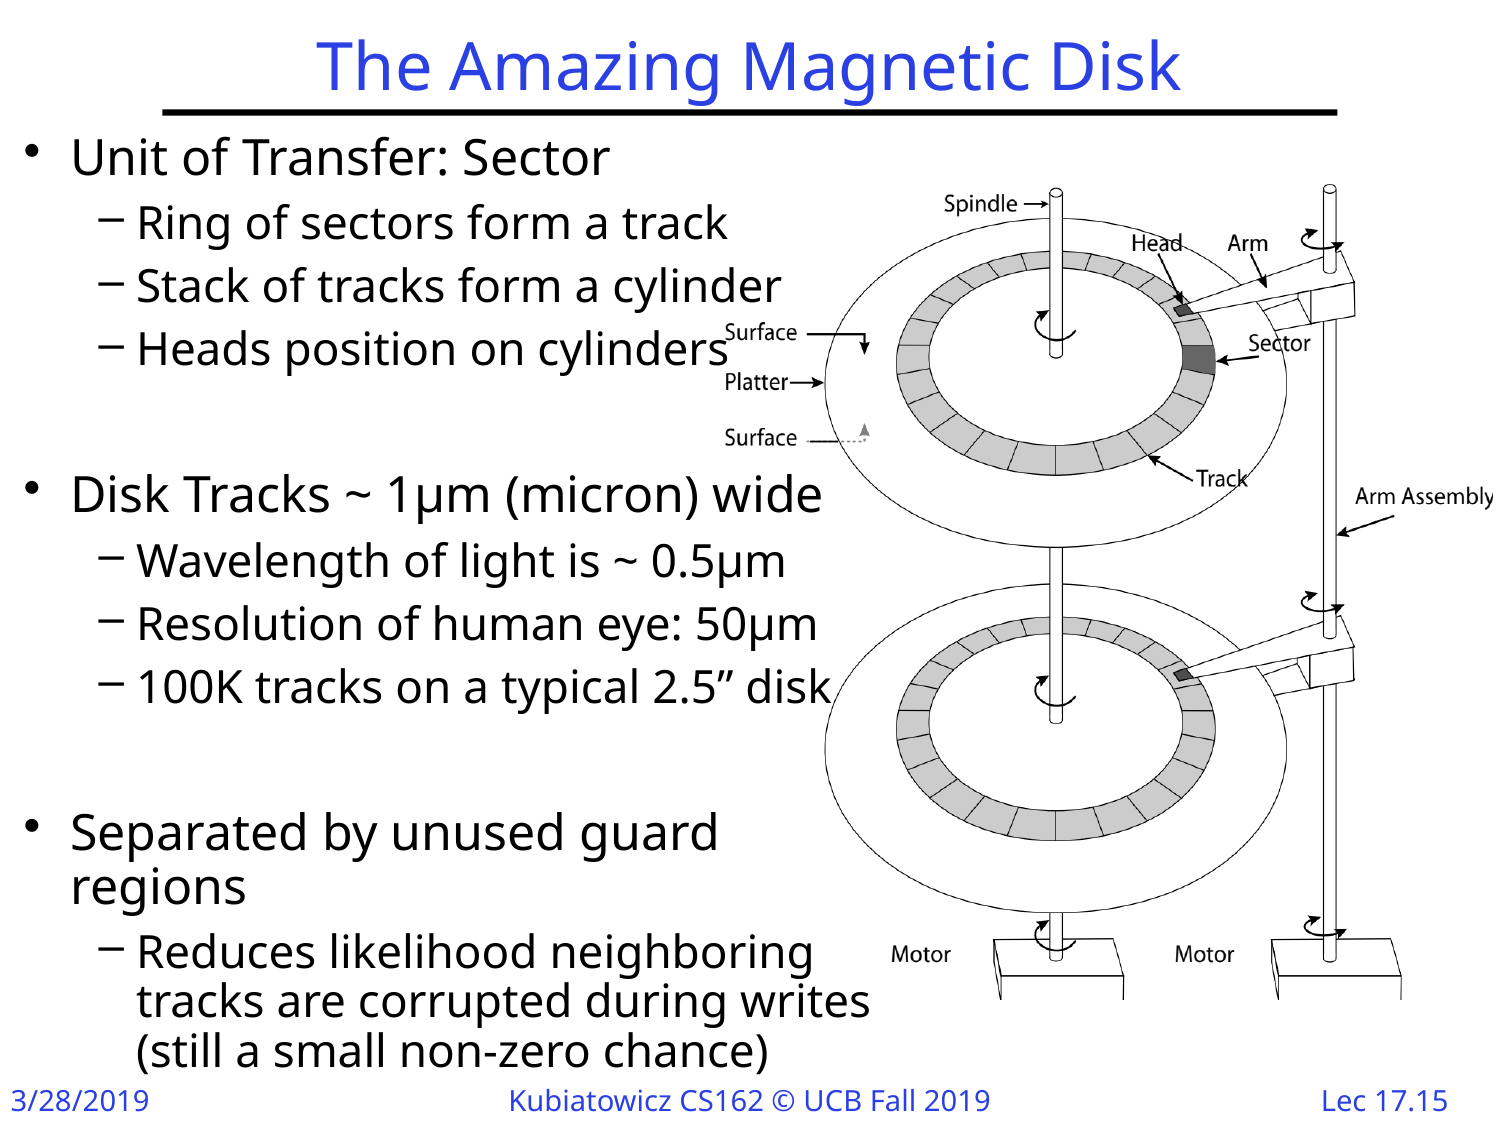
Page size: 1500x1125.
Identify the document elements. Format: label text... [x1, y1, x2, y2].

picture [392, 166, 1500, 1001]
list Unit of Transfer: Sector Ring of sectors form a track Stack of tracks form a cylinder Heads position on cylinders Disk Tracks ~ 1µm (micron) wide Wavelength of light is ~ 0.5µm Resolution of human eye: 50µm 100K tracks on a typical 2.5” disk Separated by unused guard regions Reduces likelihood neighboring tracks are corrupted during writes (still a small non-zero chance) [8, 125, 888, 1125]
title The Amazing Magnetic Disk [162, 24, 1338, 113]
